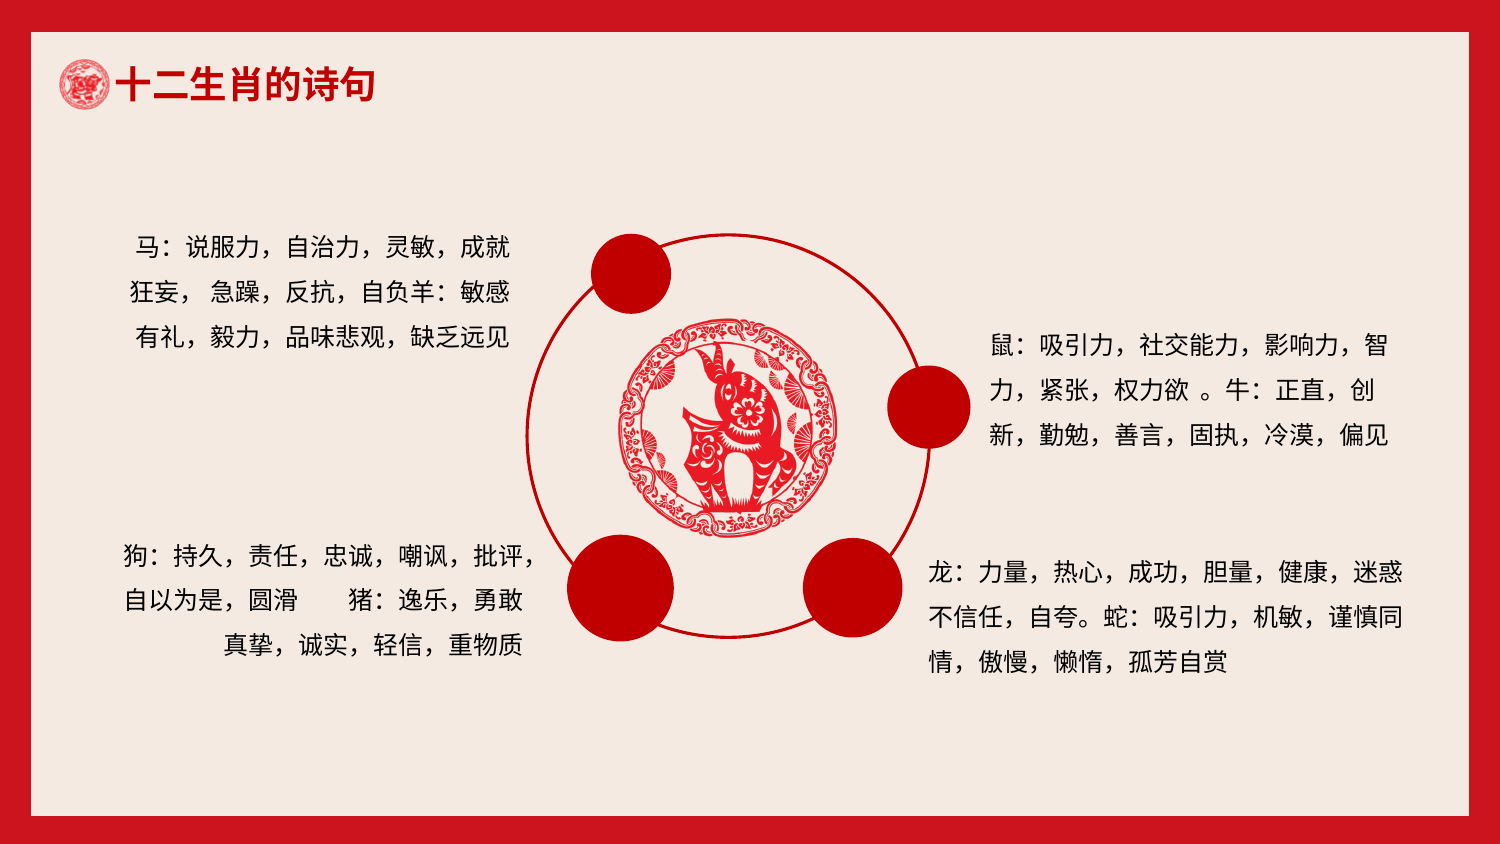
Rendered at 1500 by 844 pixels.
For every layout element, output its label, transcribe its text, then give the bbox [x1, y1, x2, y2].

text_box 马：说服力，自治力，灵敏，成就狂妄， 急躁，反抗，自负羊：敏感有礼，毅力，品味悲观，缺乏远见 [90, 209, 525, 359]
picture [57, 55, 114, 112]
text_box 鼠：吸引力，社交能力，影响力，智力，紧张，权力欲 。牛：正直，创新，勤勉，善言，固执，冷漠，偏见 [975, 307, 1410, 457]
text_box 狗：持久，责任，忠诚，嘲讽，批评，自以为是，圆滑 猪：逸乐，勇敢真挚，诚实，轻信，重物质 [103, 517, 523, 668]
text_box 龙：力量，热心，成功，胆量，健康，迷惑不信任，自夸。蛇：吸引力，机敏，谨慎同情，傲慢，懒惰，孤芳自赏 [913, 534, 1434, 684]
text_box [523, 237, 953, 668]
